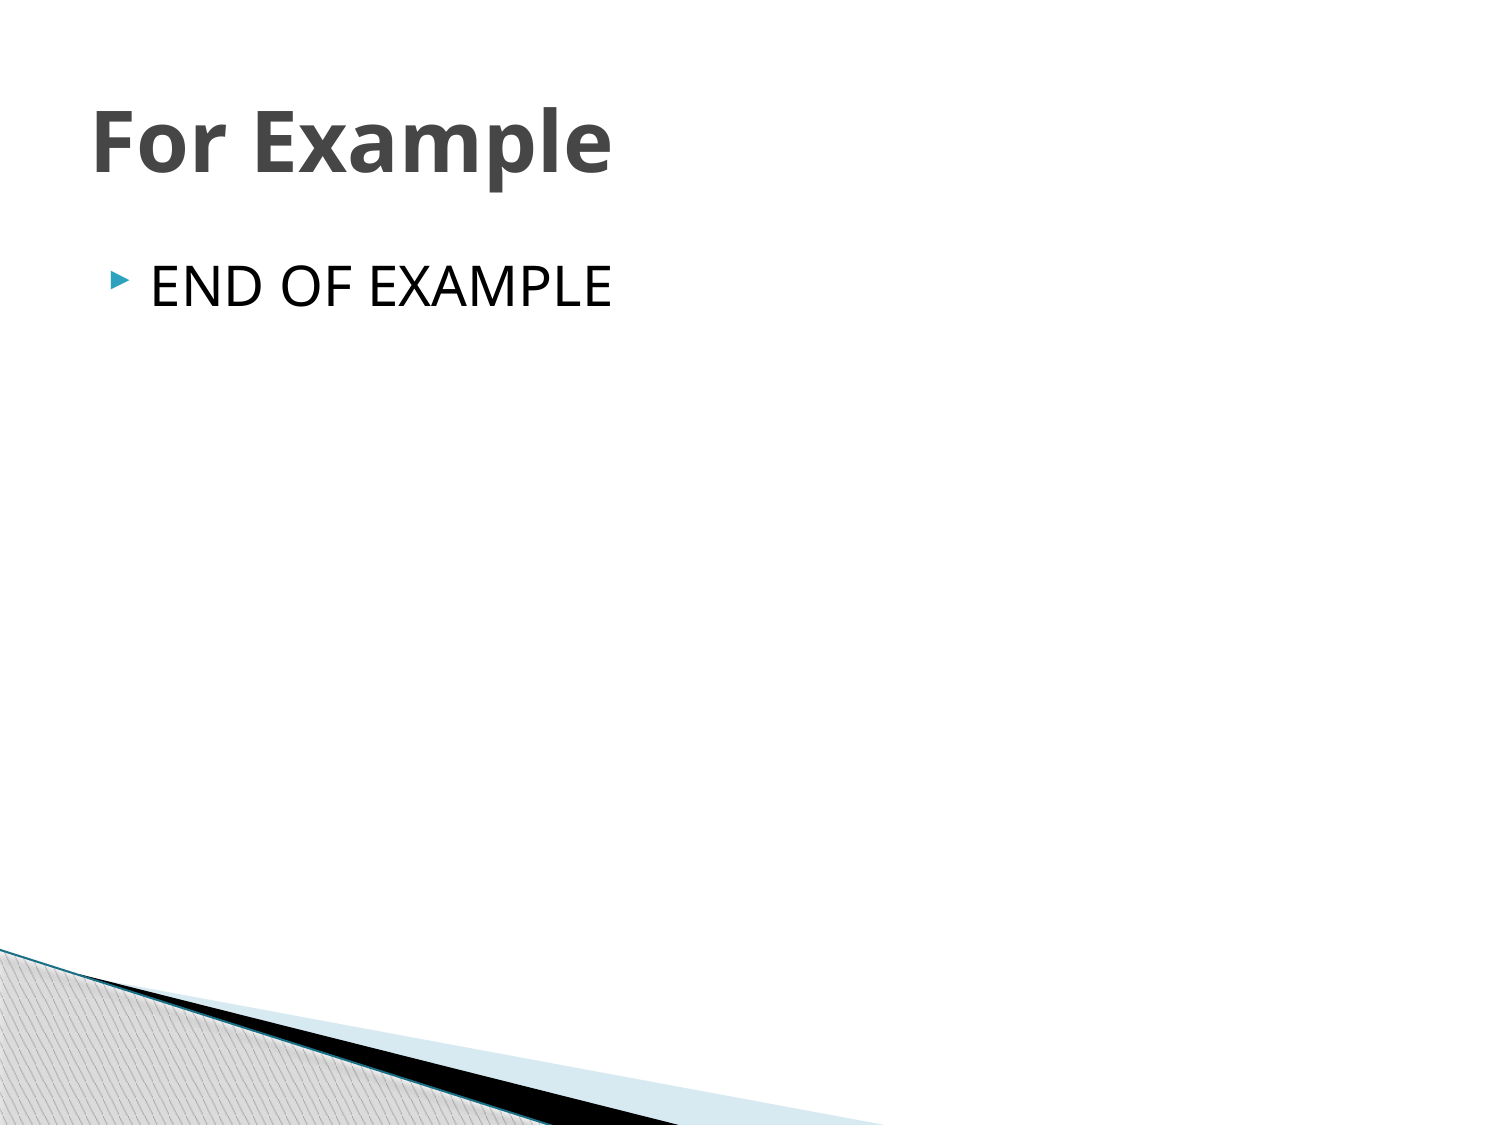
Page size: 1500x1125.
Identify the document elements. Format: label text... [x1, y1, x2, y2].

title For Example [75, 45, 1425, 233]
list END OF EXAMPLE [75, 243, 1425, 986]
